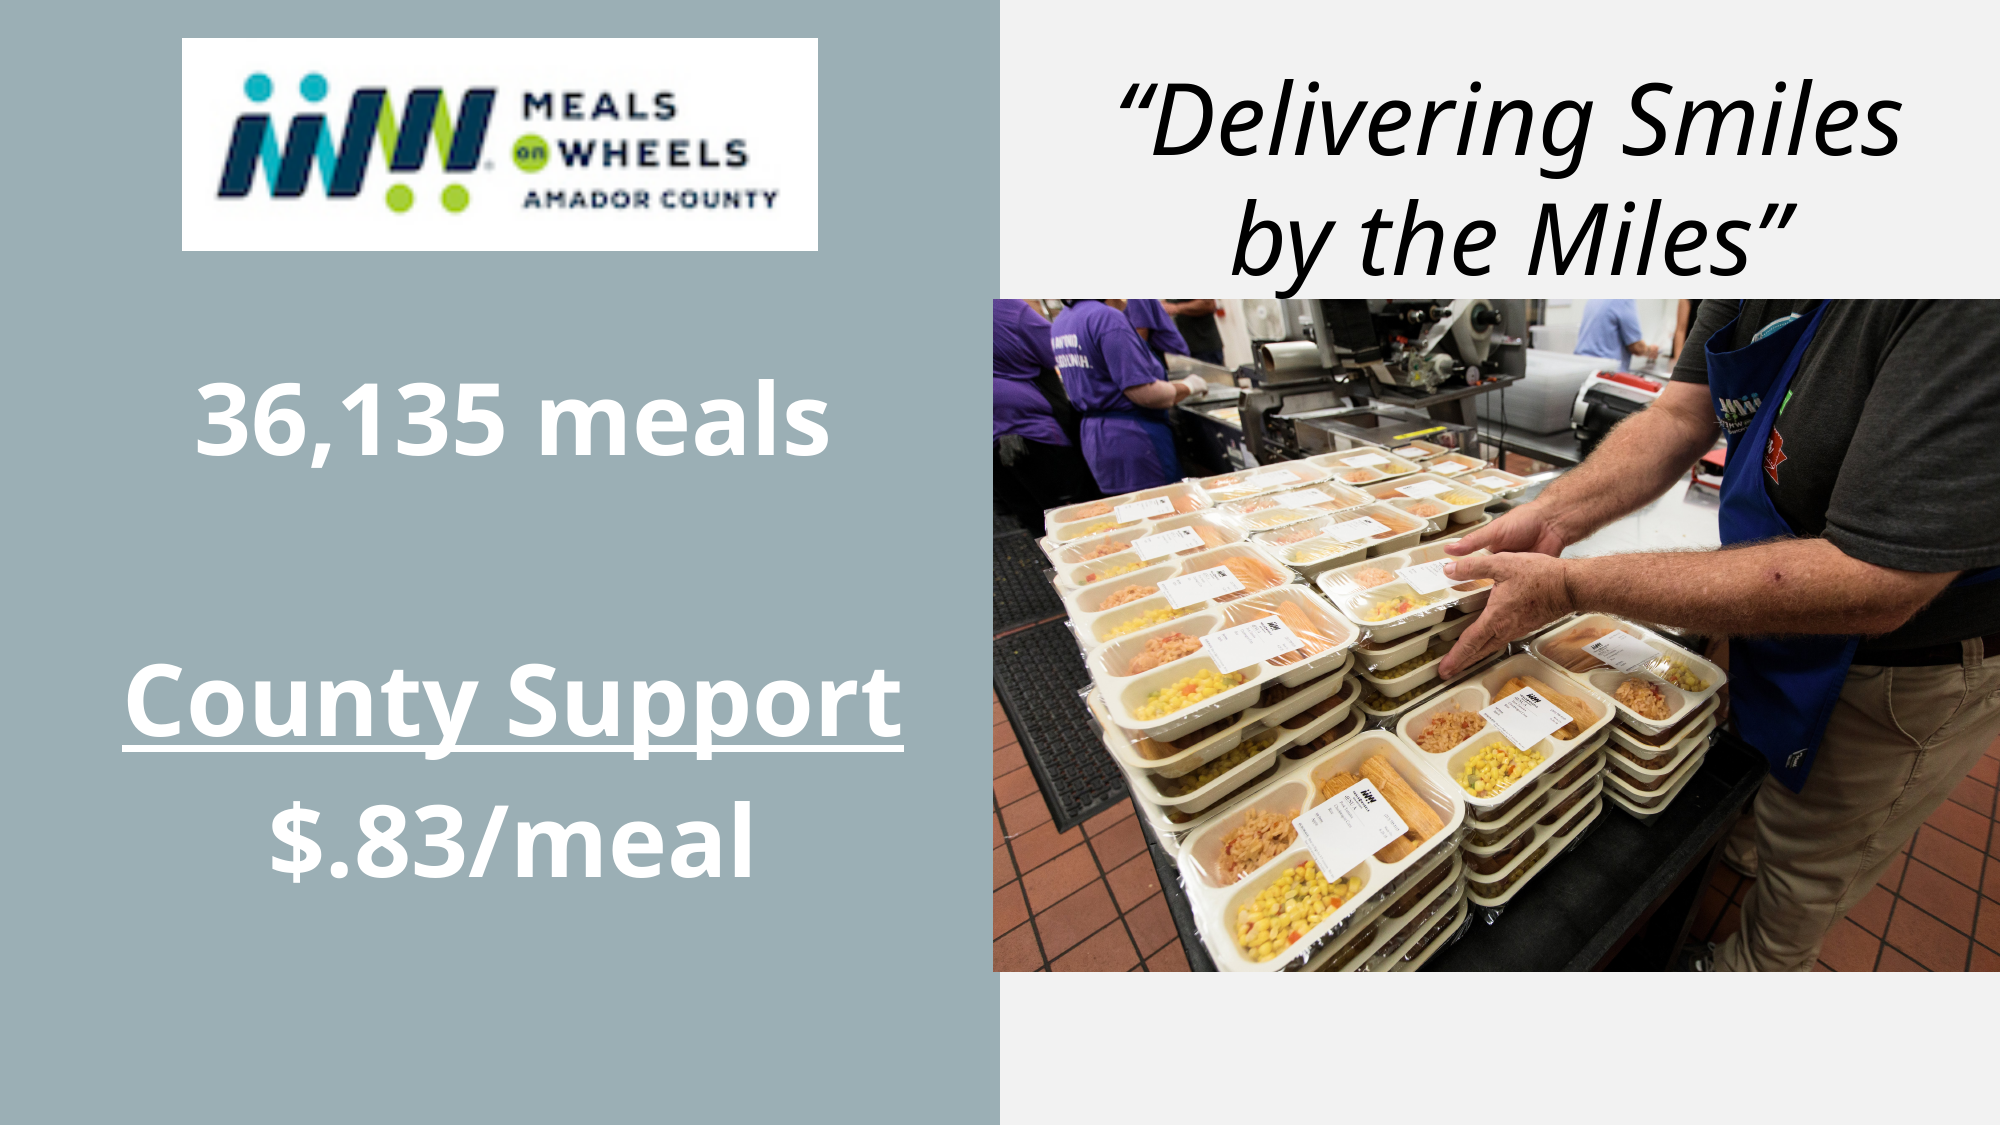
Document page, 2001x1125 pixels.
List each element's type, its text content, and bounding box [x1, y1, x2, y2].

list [993, 299, 2000, 972]
text_box “Delivering Smiles by the Miles” [1056, 48, 1963, 299]
picture [182, 38, 818, 251]
list 36,135 meals County Support $.83/meal [0, 347, 953, 1125]
